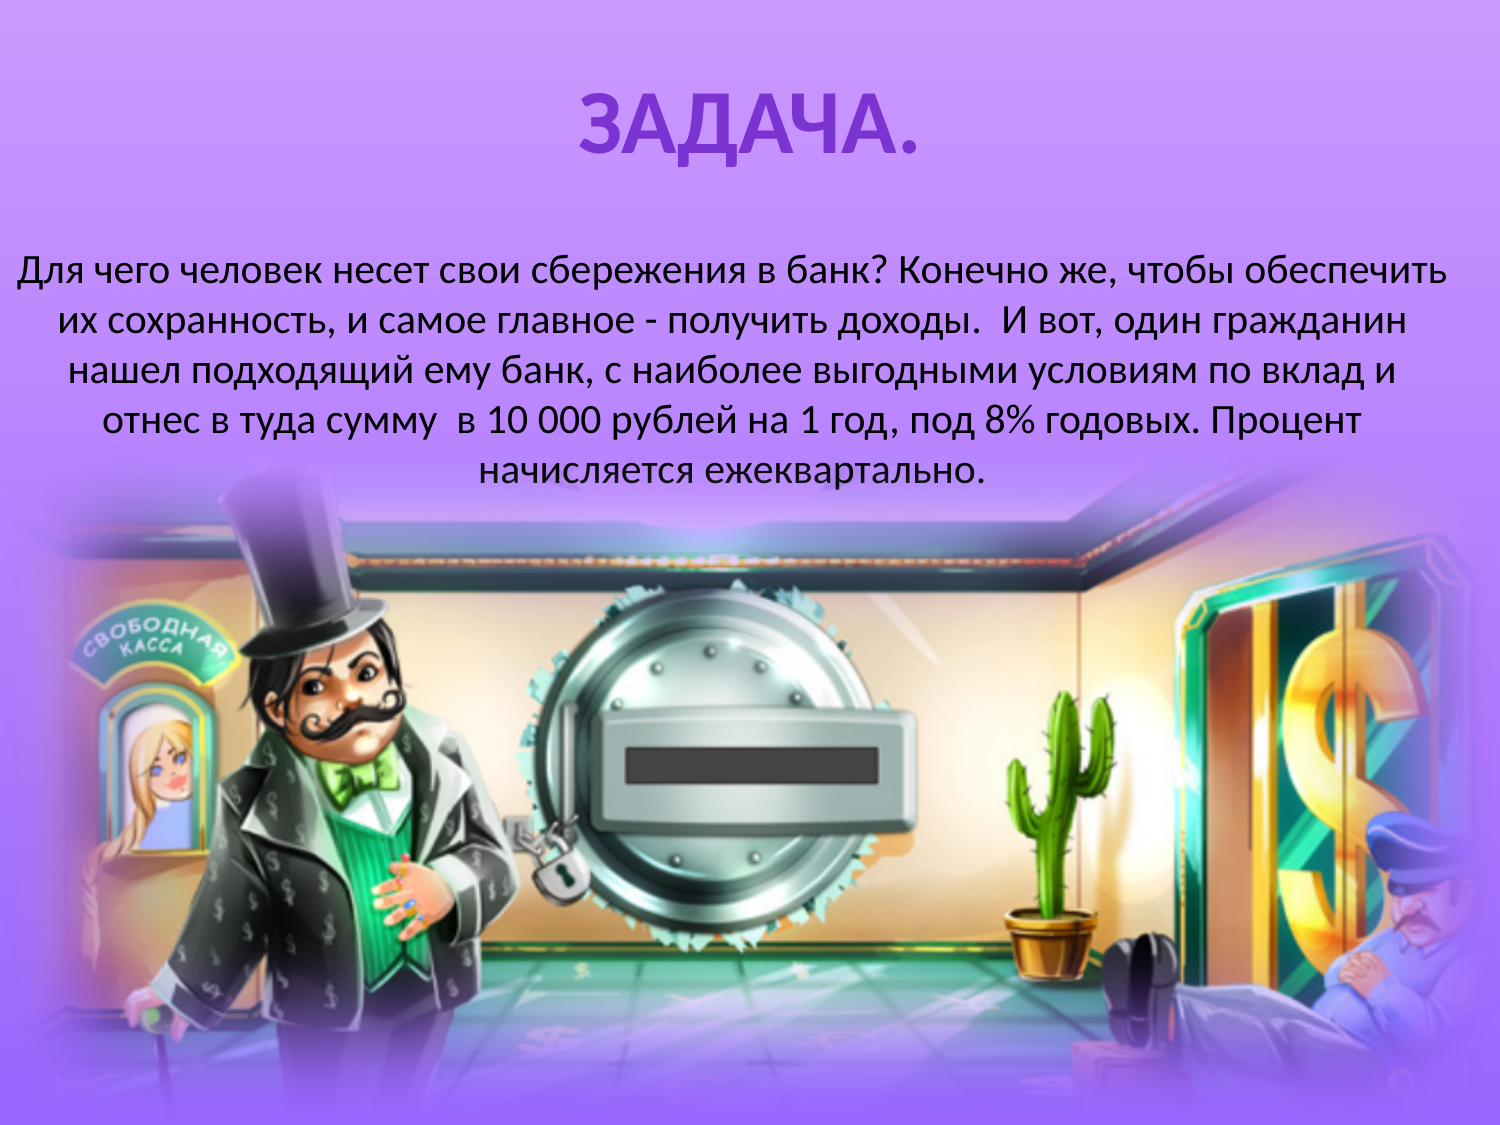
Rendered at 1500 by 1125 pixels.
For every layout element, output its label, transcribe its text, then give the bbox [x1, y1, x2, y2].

text_box Для чего человек несет свои сбережения в банк? Конечно же, чтобы обеспечить их сохранность, и самое главное - получить доходы. И вот, один гражданин нашел подходящий ему банк, с наиболее выгодными условиям по вклад и отнес в туда сумму в 10 000 рублей на 1 год, под 8% годовых. Процент начисляется ежеквартально. [0, 234, 1465, 430]
picture [0, 442, 1500, 1125]
title ЗАДАЧА. [339, 23, 1161, 211]
